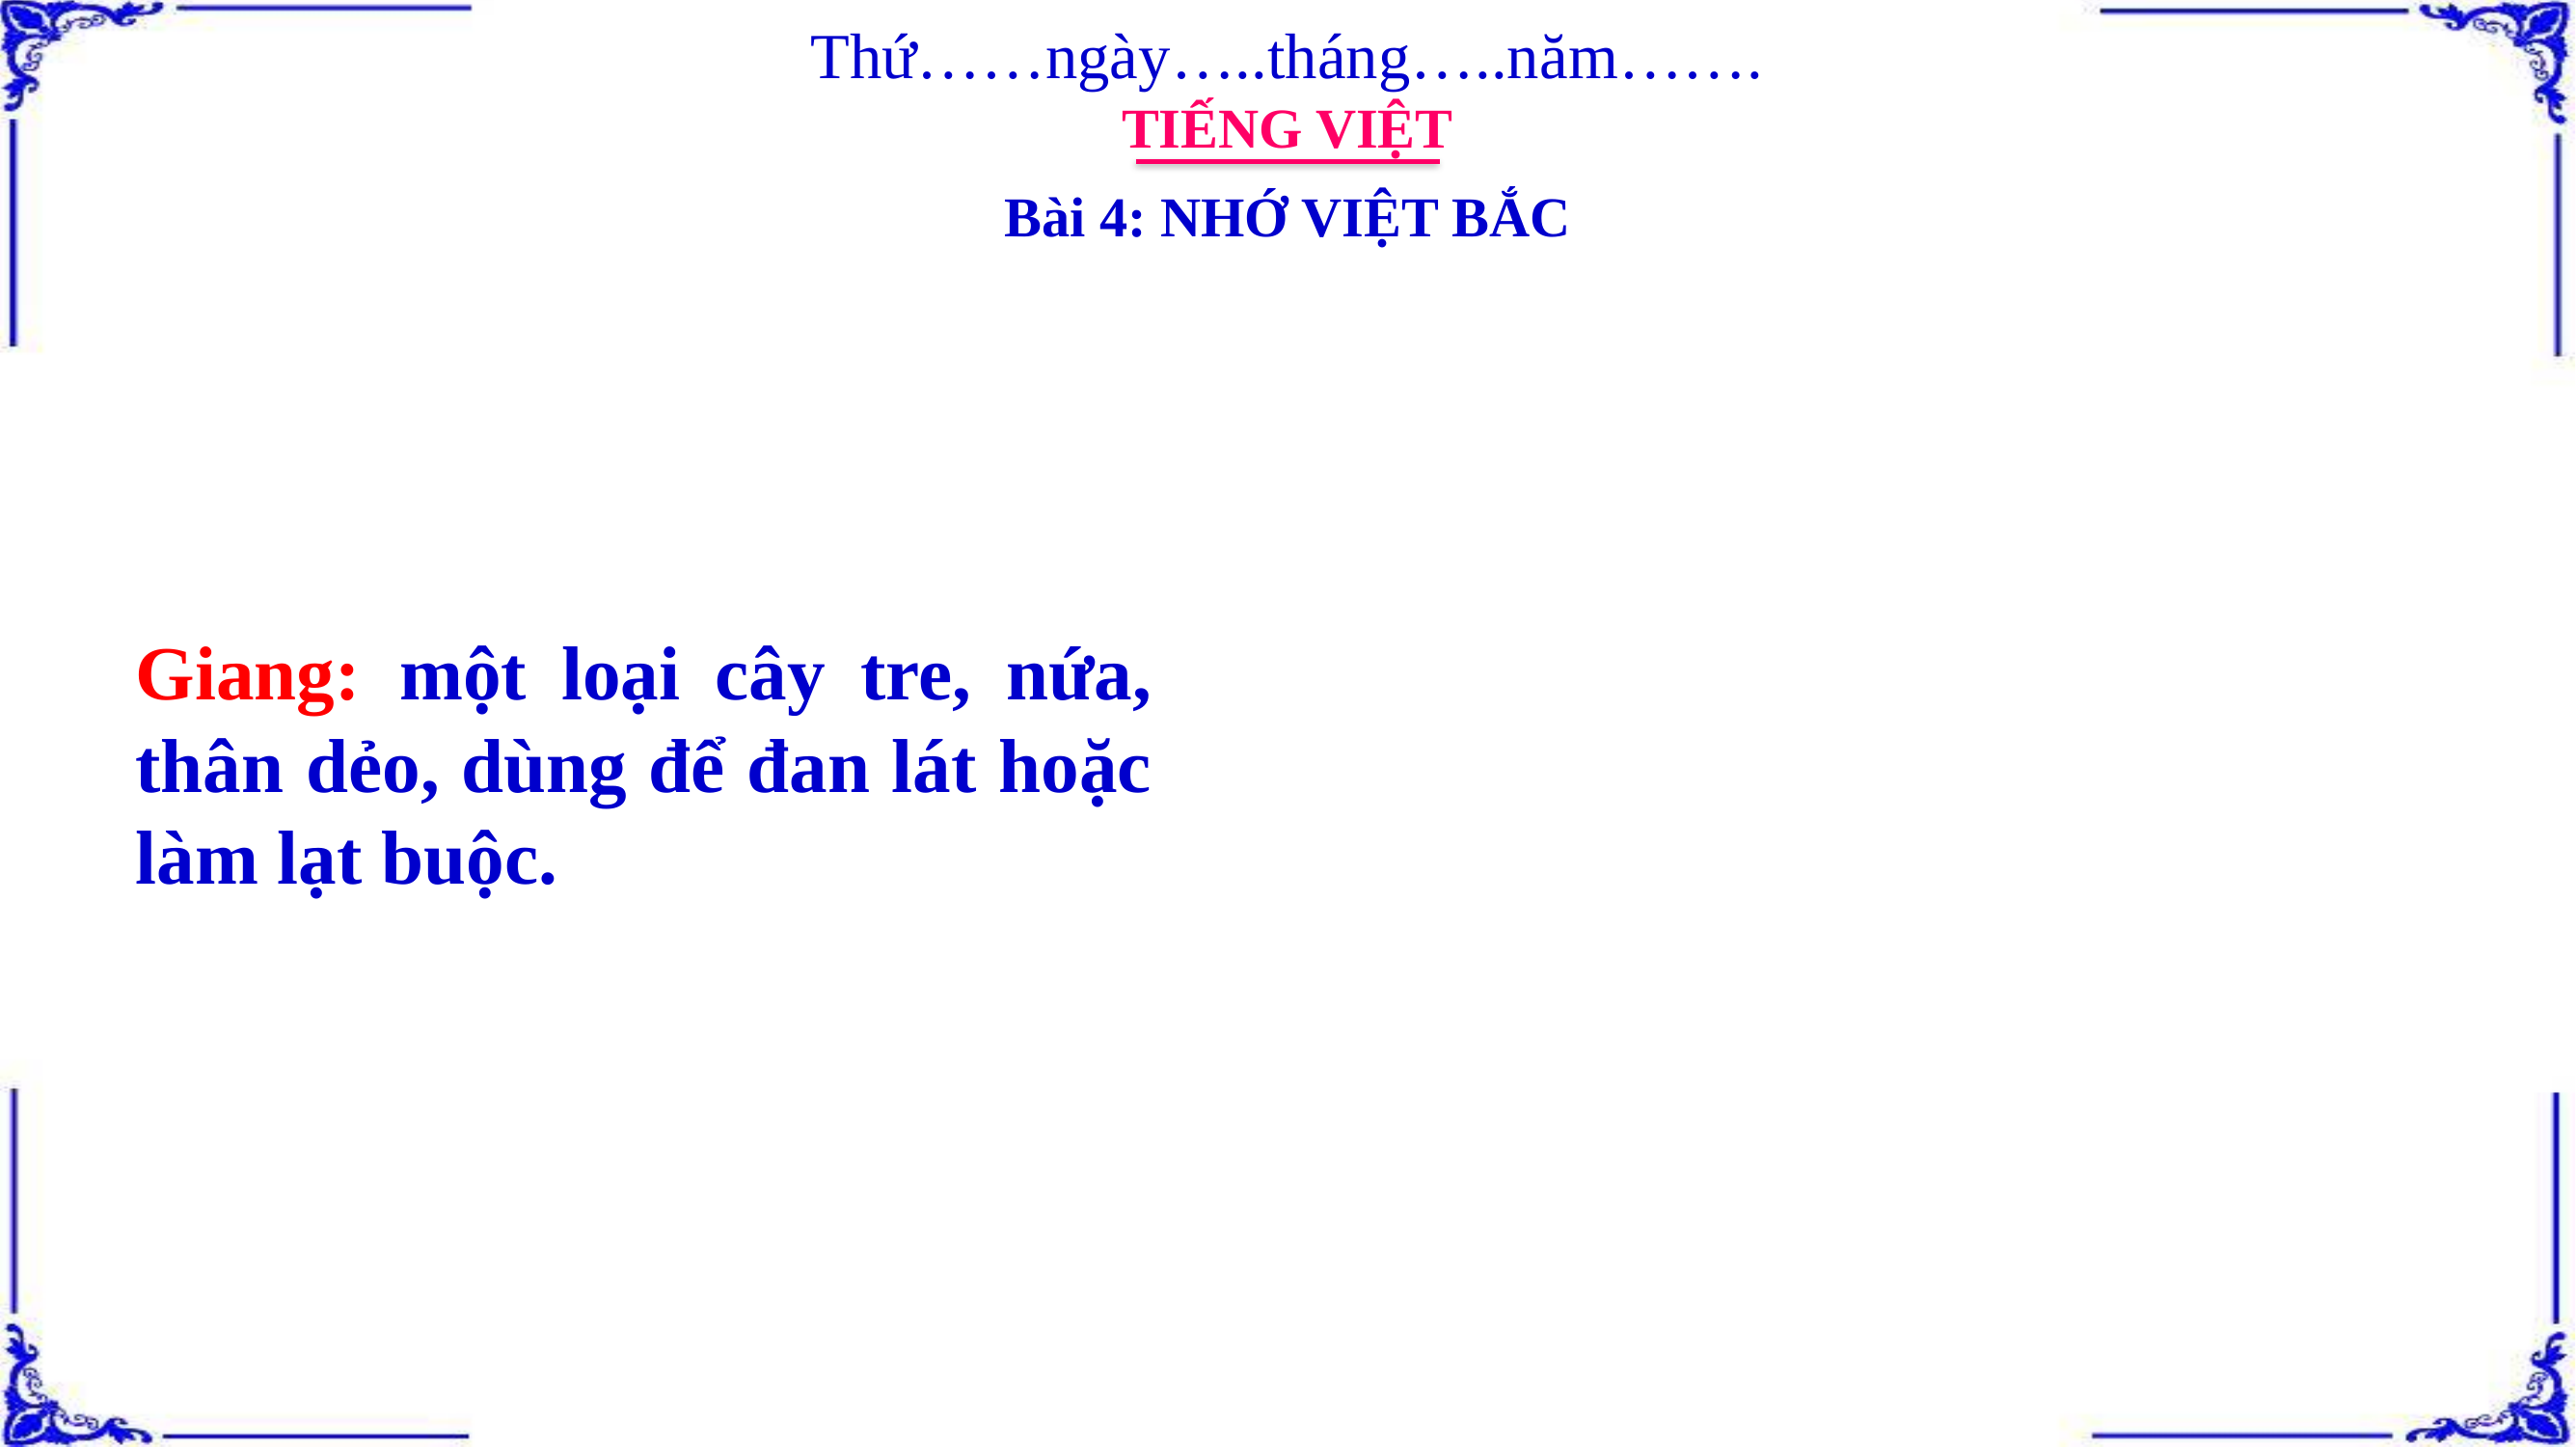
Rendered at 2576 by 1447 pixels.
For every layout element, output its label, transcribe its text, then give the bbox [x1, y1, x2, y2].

text_box Giang: một loại cây tre, nứa, thân dẻo, dùng để đan lát hoặc làm lạt buộc. [121, 613, 1167, 907]
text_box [593, 6, 1981, 260]
picture [0, 0, 2576, 1447]
